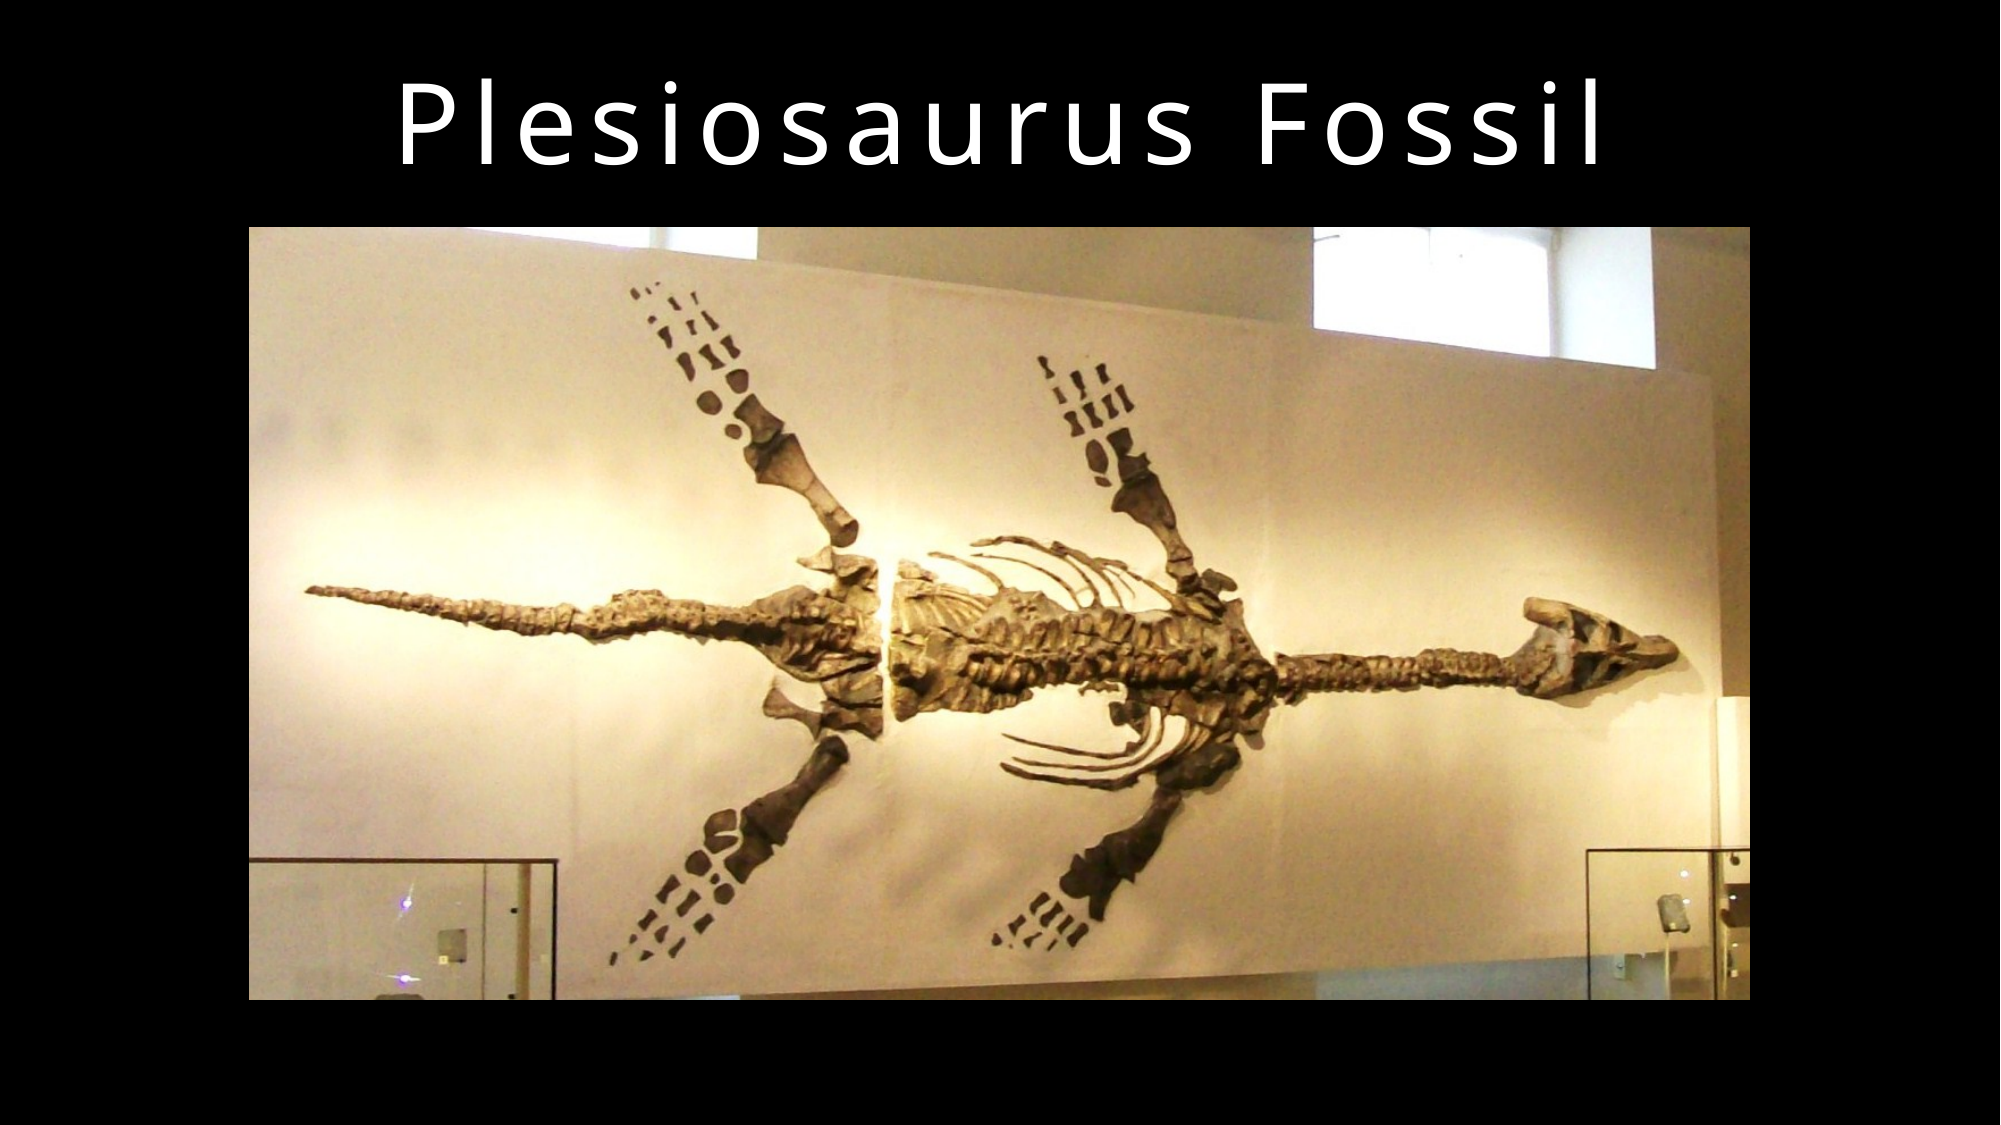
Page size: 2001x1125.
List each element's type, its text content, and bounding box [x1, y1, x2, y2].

text_box Plesiosaurus Fossil [324, 45, 1675, 226]
picture [249, 227, 1751, 1001]
